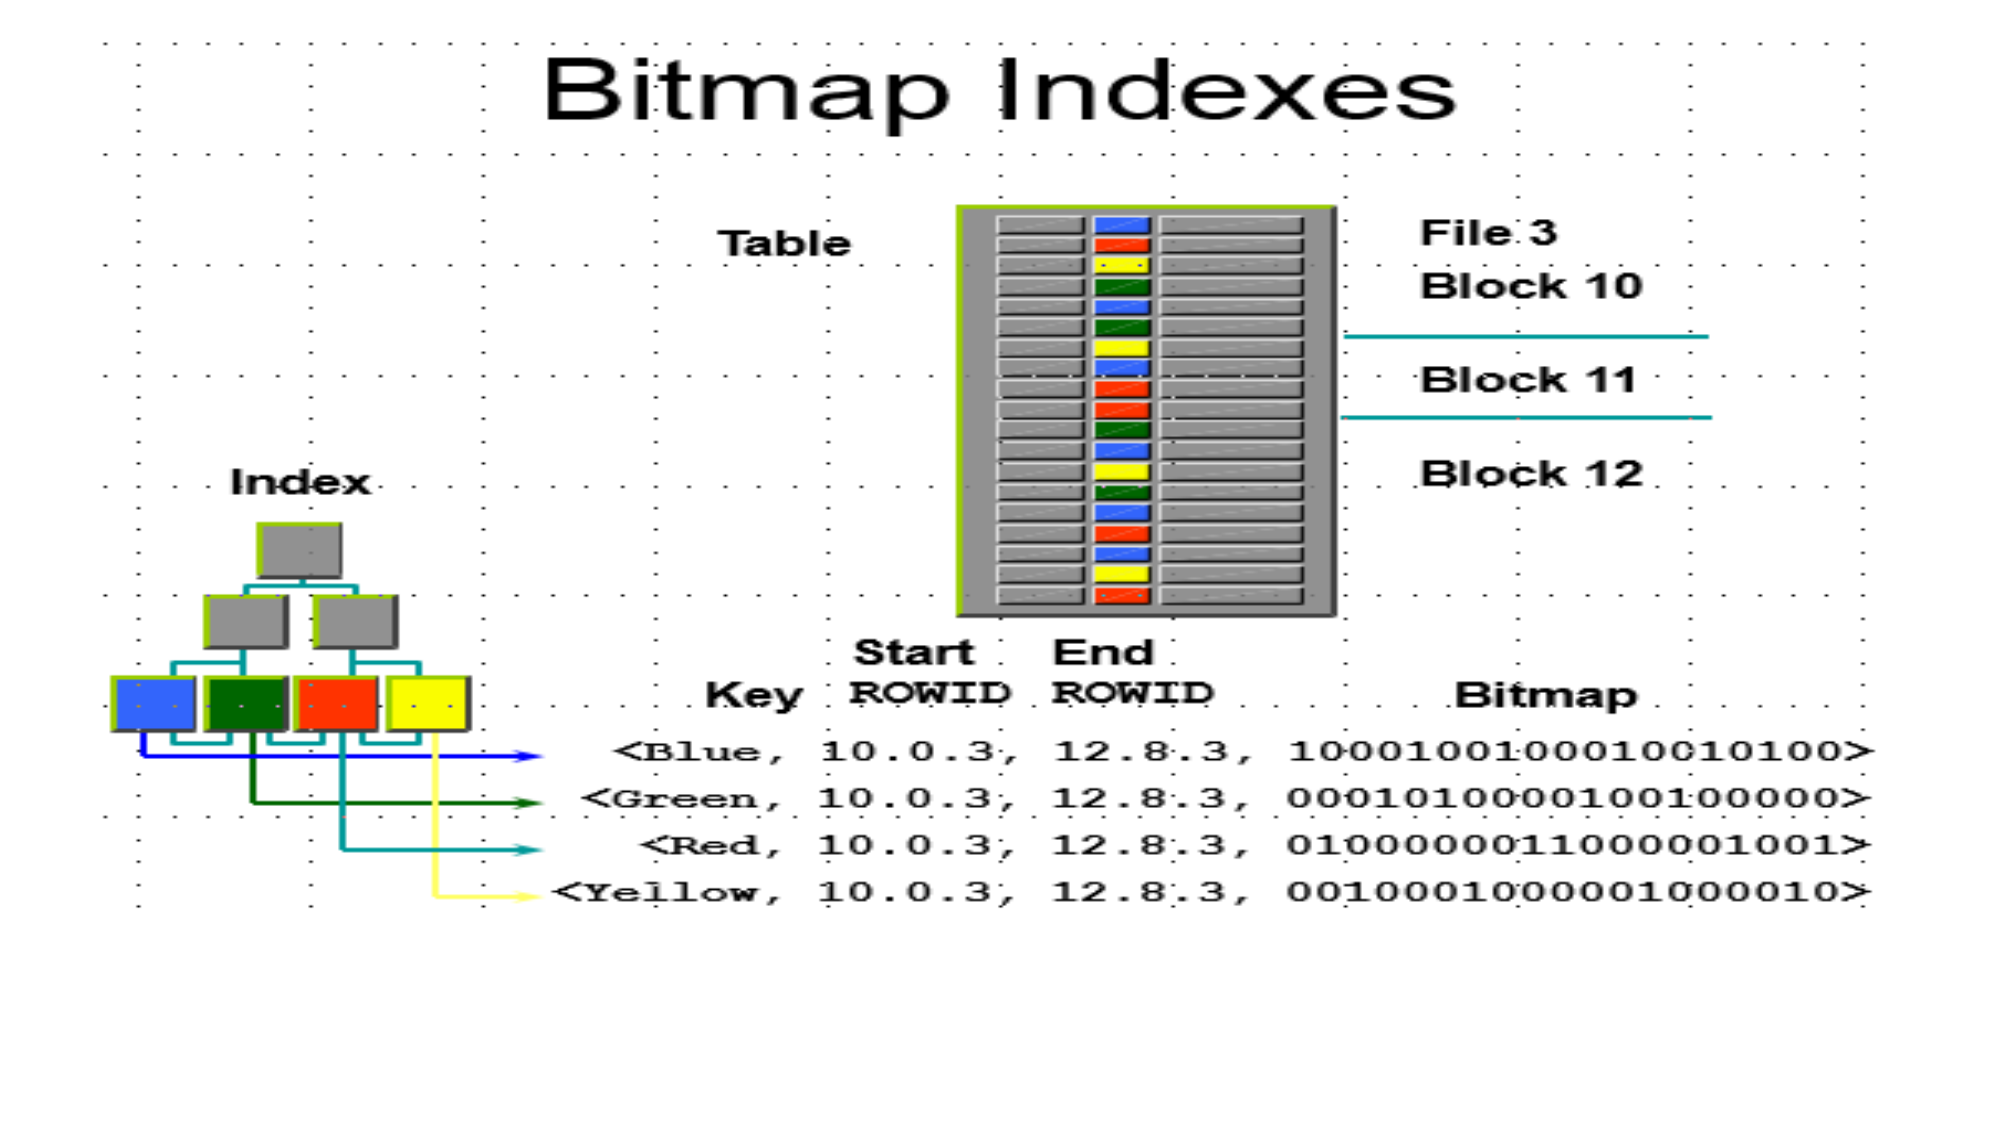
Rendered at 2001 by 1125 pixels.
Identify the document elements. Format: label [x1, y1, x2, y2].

list [85, 37, 1889, 923]
